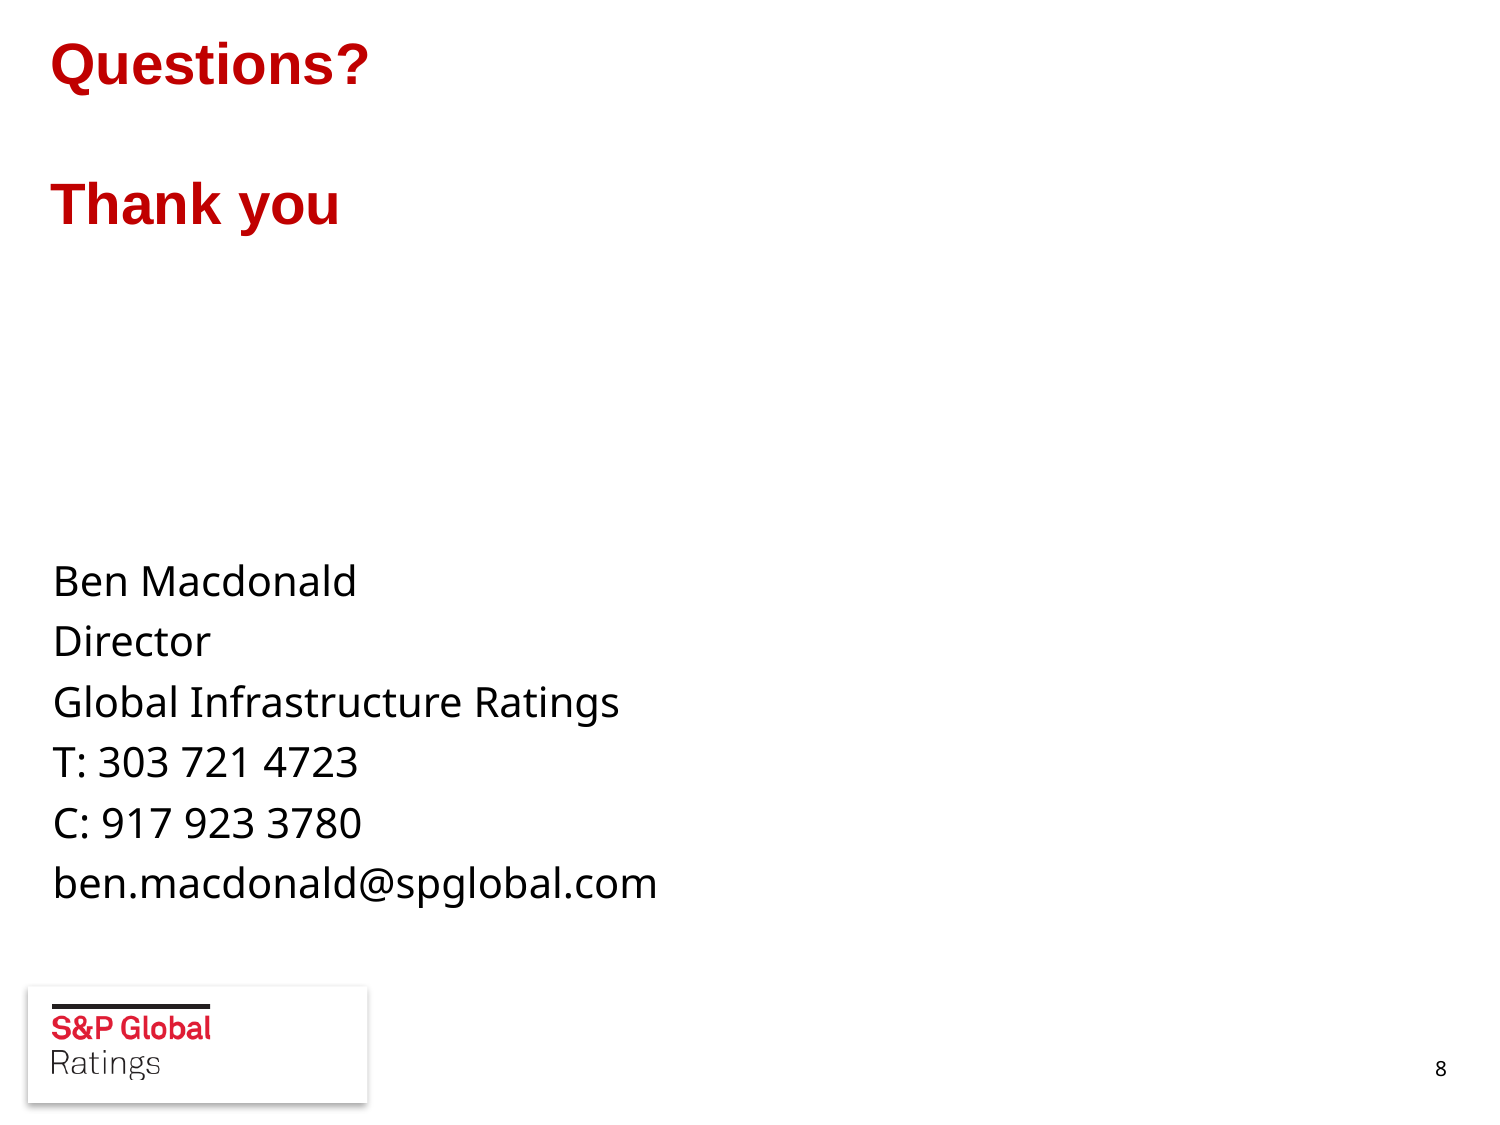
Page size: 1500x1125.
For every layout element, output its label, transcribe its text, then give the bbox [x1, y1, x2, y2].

slide_number 8 [1413, 1055, 1447, 1098]
title Questions? Thank you [50, 26, 1383, 157]
list Ben Macdonald Director Global Infrastructure Ratings T: 303 721 4723 C: 917 923 3780 ben.macdonald@spglobal.com [52, 554, 784, 923]
